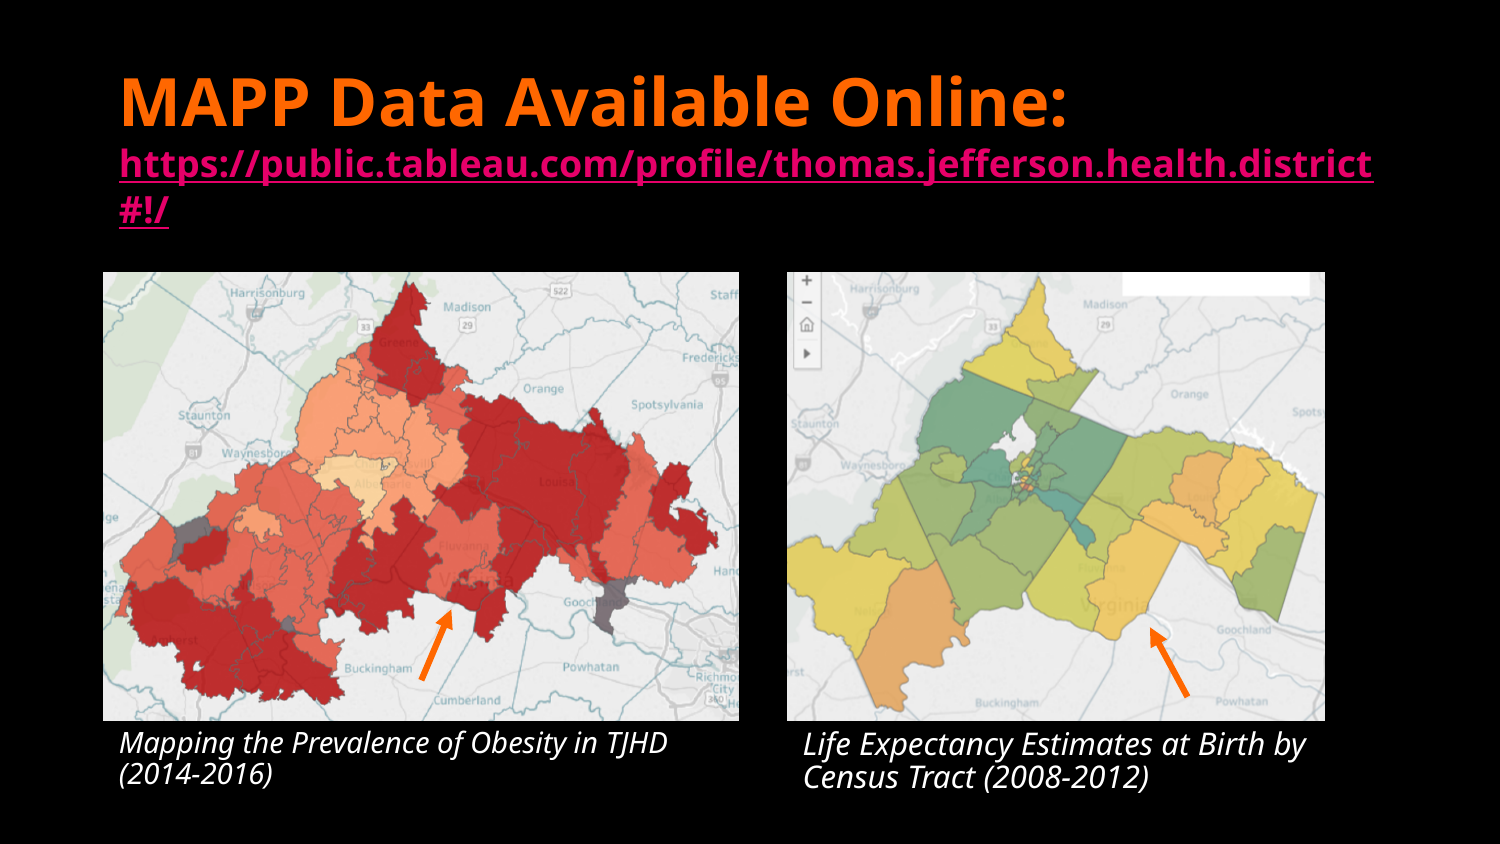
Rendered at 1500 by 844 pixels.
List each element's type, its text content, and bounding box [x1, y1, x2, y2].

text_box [1149, 627, 1188, 697]
title MAPP Data Available Online: https://public.tableau.com/profile/thomas.jefferson.health.district#!/ [103, 71, 1398, 230]
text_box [421, 609, 452, 681]
list Life Expectancy Estimates at Birth by Census Tract (2008-2012) [787, 720, 1426, 803]
list Mapping the Prevalence of Obesity in TJHD (2014-2016) [104, 721, 739, 799]
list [103, 272, 739, 721]
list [787, 272, 1325, 721]
